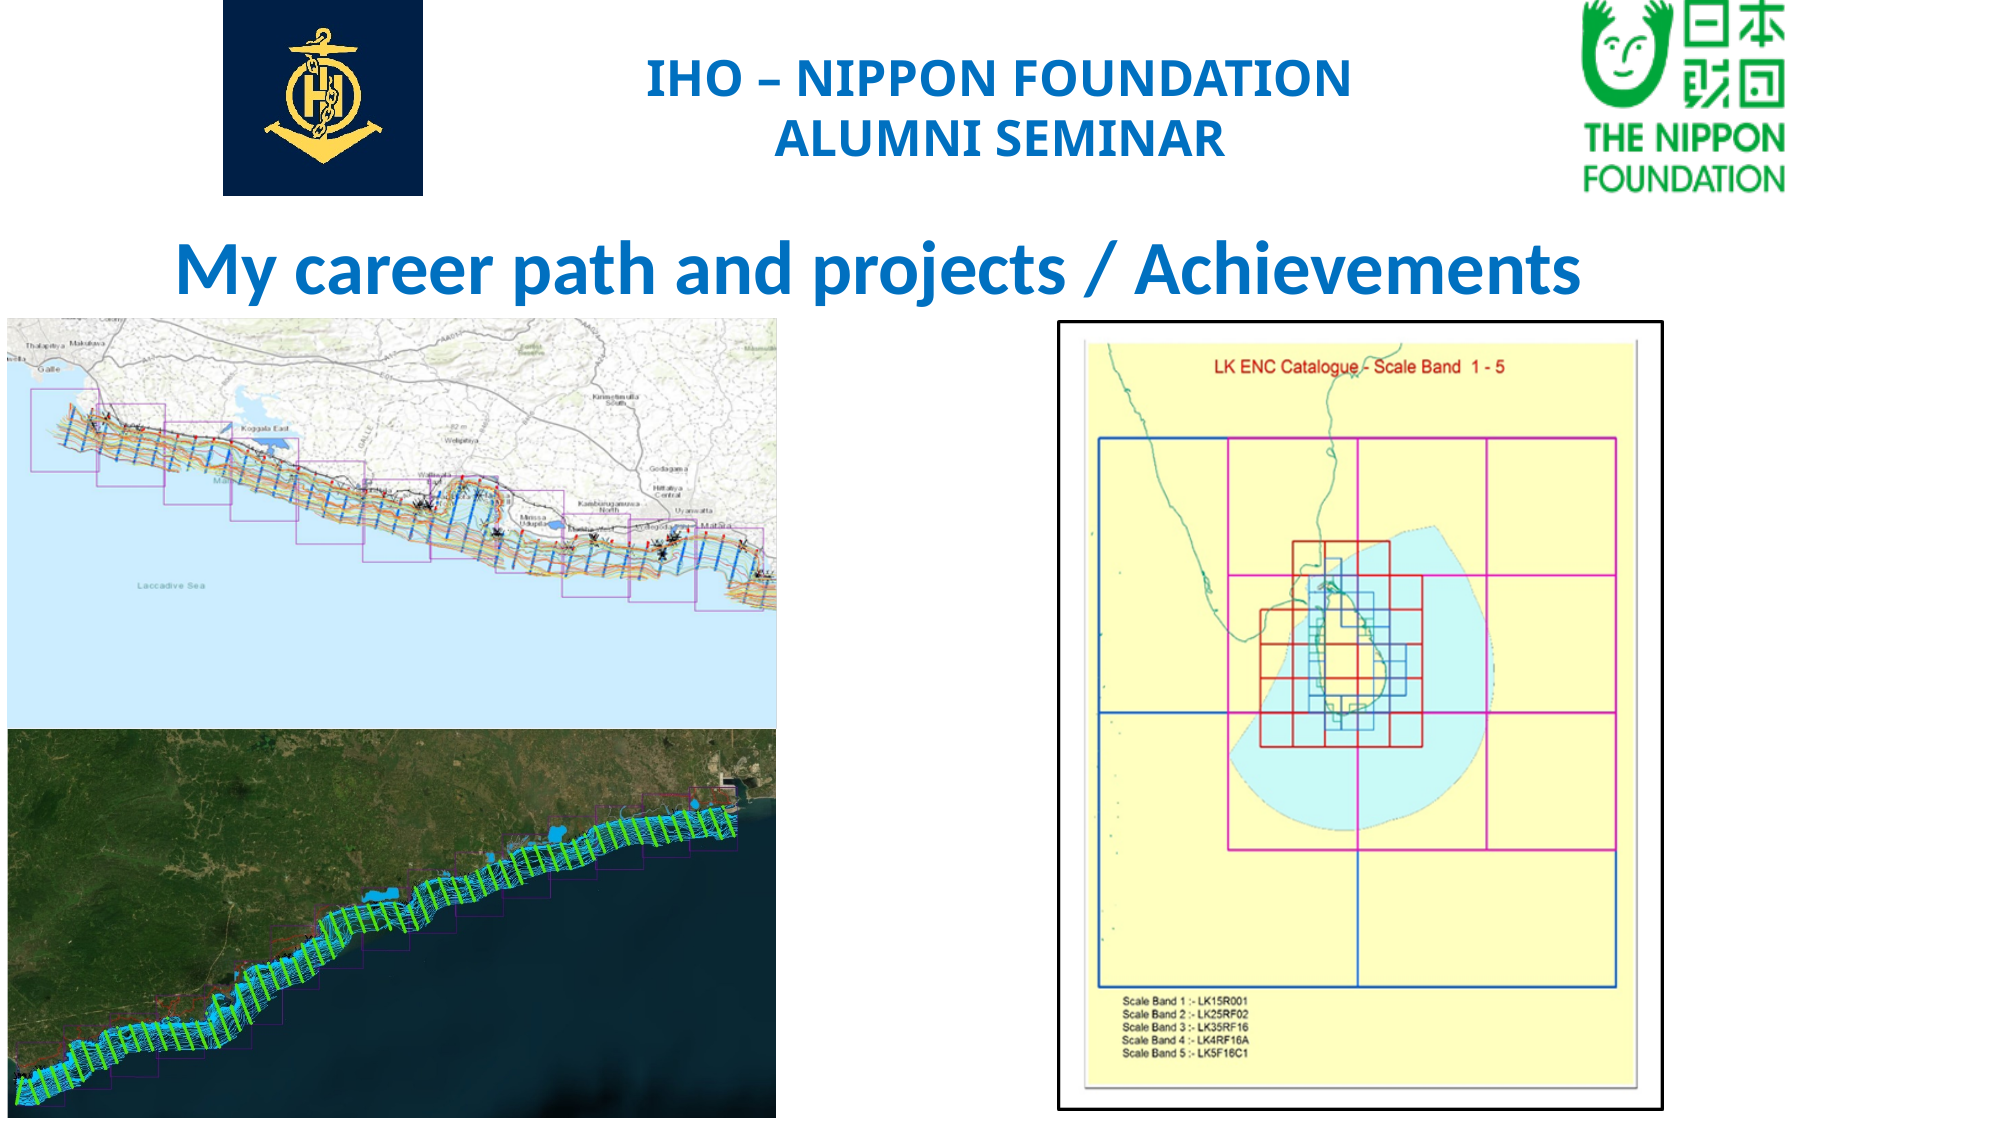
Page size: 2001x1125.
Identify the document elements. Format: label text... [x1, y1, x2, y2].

picture [223, 0, 423, 196]
text_box IHO – NIPPON FOUNDATION ALUMNI SEMINAR [564, 39, 1436, 174]
title My career path and projects / Achievements [137, 214, 1863, 321]
picture [7, 317, 778, 1118]
picture [1577, 0, 1789, 198]
picture [1057, 320, 1664, 1111]
